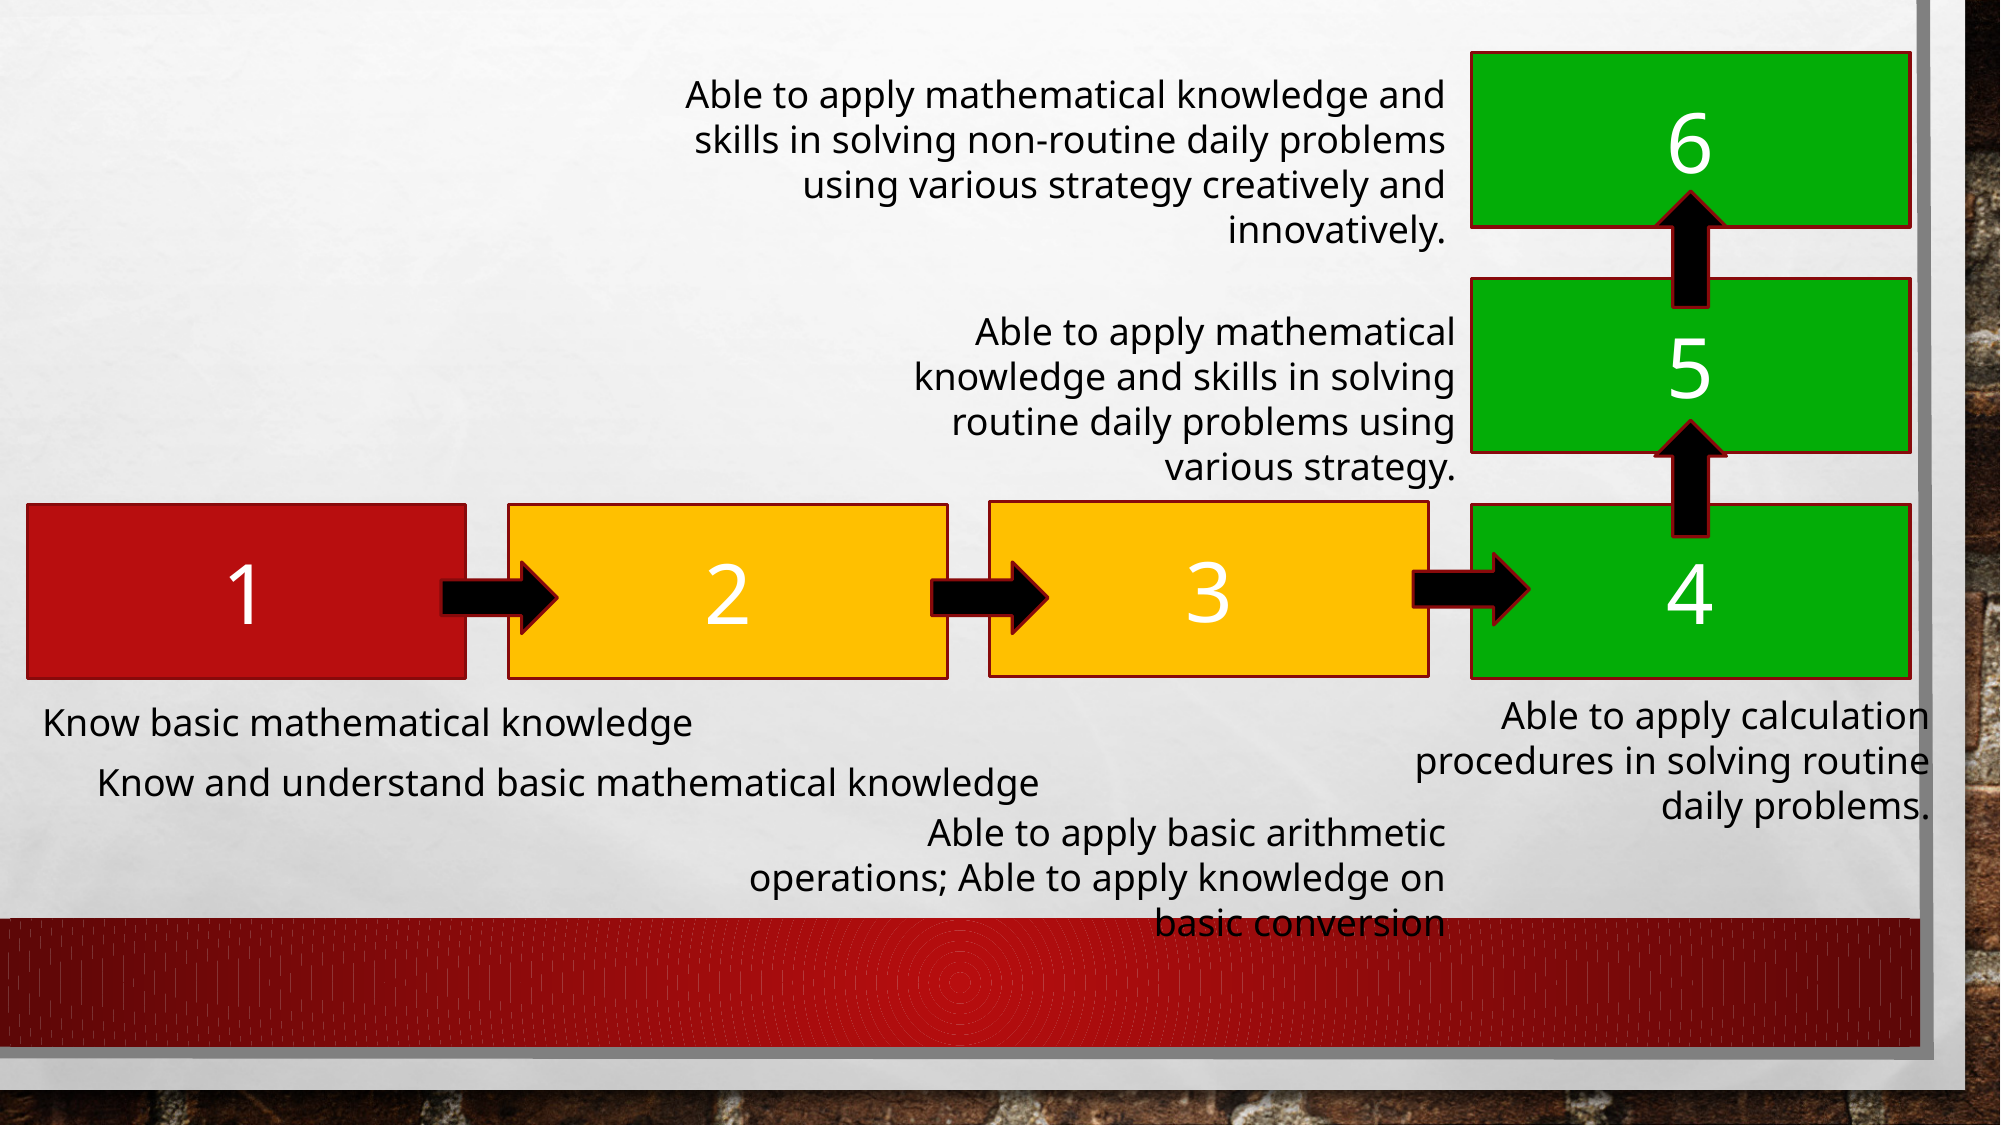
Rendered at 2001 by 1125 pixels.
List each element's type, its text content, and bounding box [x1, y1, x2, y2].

text_box 2 [507, 503, 949, 680]
text_box Able to apply basic arithmetic operations; Able to apply knowledge on basic conversion [727, 802, 1462, 952]
text_box Able to apply calculation procedures in solving routine daily problems. [1334, 684, 1946, 835]
text_box 6 [1470, 51, 1912, 229]
text_box Know and understand basic mathematical knowledge [81, 751, 1056, 812]
text_box [439, 560, 559, 636]
text_box Able to apply mathematical knowledge and skills in solving non-routine daily problems using various strategy creatively and innovatively. [664, 63, 1462, 259]
text_box [1653, 419, 1728, 539]
text_box Able to apply mathematical knowledge and skills in solving routine daily problems using various strategy. [828, 300, 1472, 495]
text_box Know basic mathematical knowledge [27, 691, 948, 752]
text_box 1 [26, 503, 467, 680]
text_box 5 [1470, 277, 1912, 454]
text_box 4 [1470, 503, 1912, 680]
text_box [1411, 551, 1531, 627]
picture [0, 0, 2000, 1125]
text_box [930, 560, 1050, 636]
text_box 3 [988, 500, 1430, 678]
text_box [1653, 189, 1728, 309]
